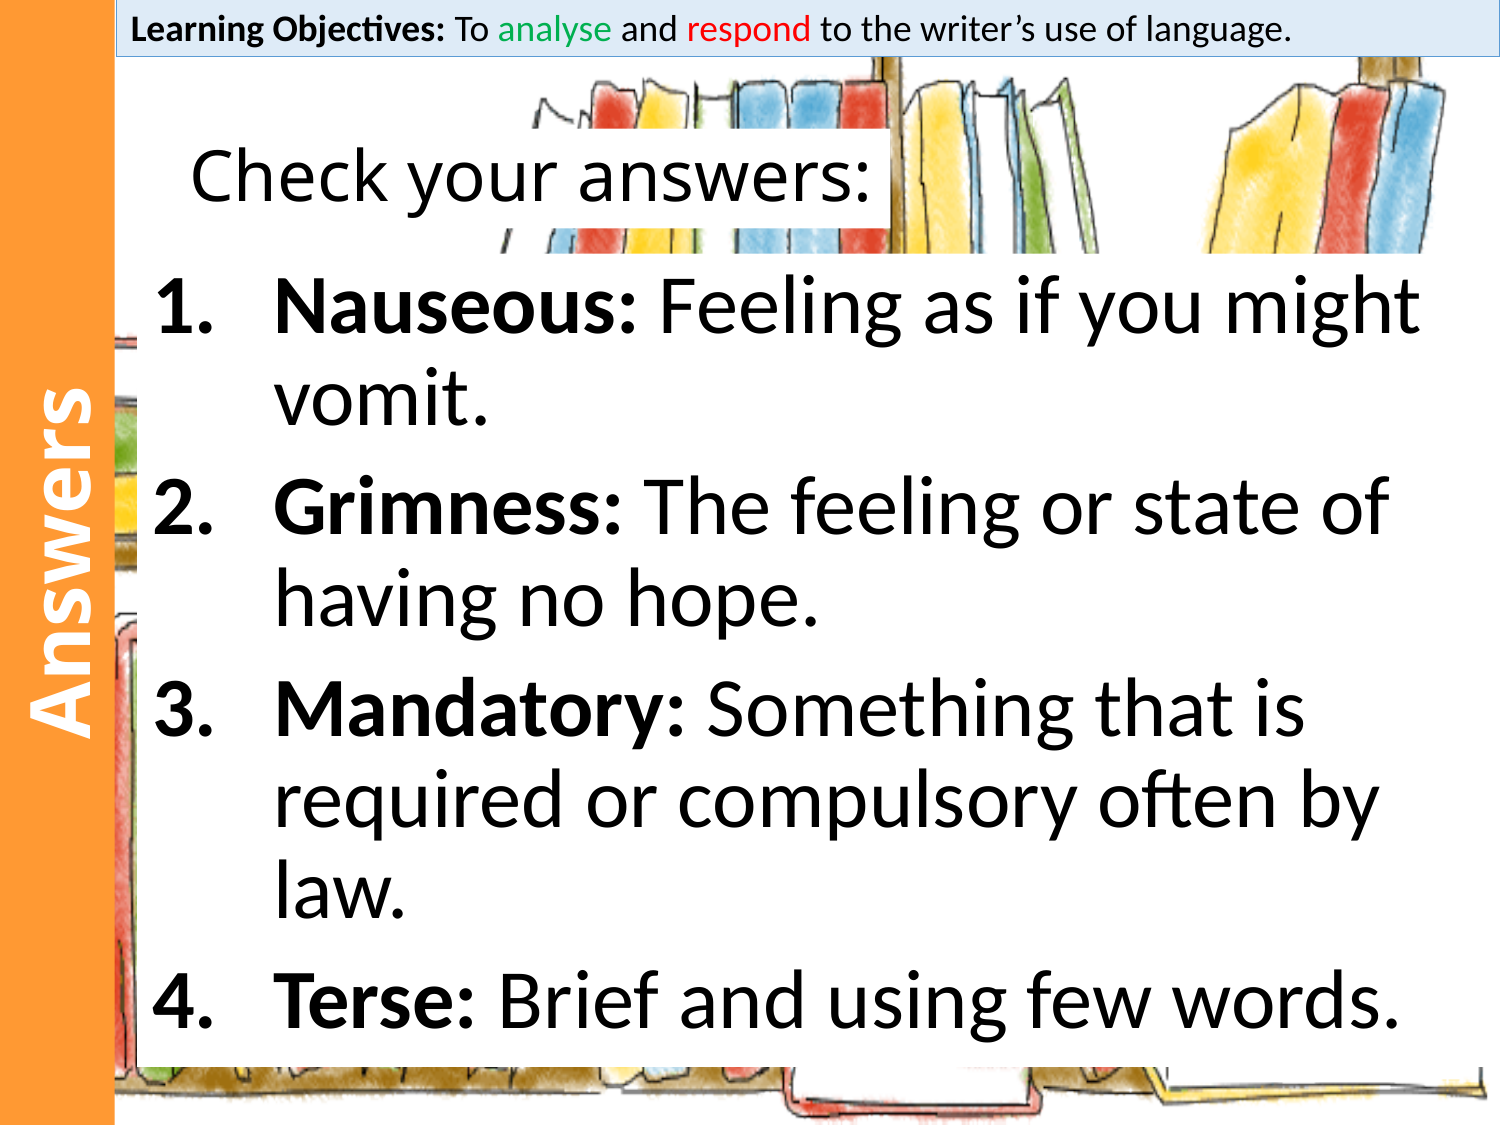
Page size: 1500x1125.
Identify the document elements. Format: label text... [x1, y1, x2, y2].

text_box Answers [0, 0, 115, 1125]
text_box Learning Objectives: To analyse and respond to the writer’s use of language. [116, 0, 1500, 57]
text_box Check your answers: [174, 128, 891, 229]
list Nauseous: Feeling as if you might vomit. Grimness: The feeling or state of having no hope. Mandatory: Something that is required or compulsory often by law. Terse: Brief and using few words. [137, 253, 1500, 1067]
picture [115, 0, 1500, 1125]
